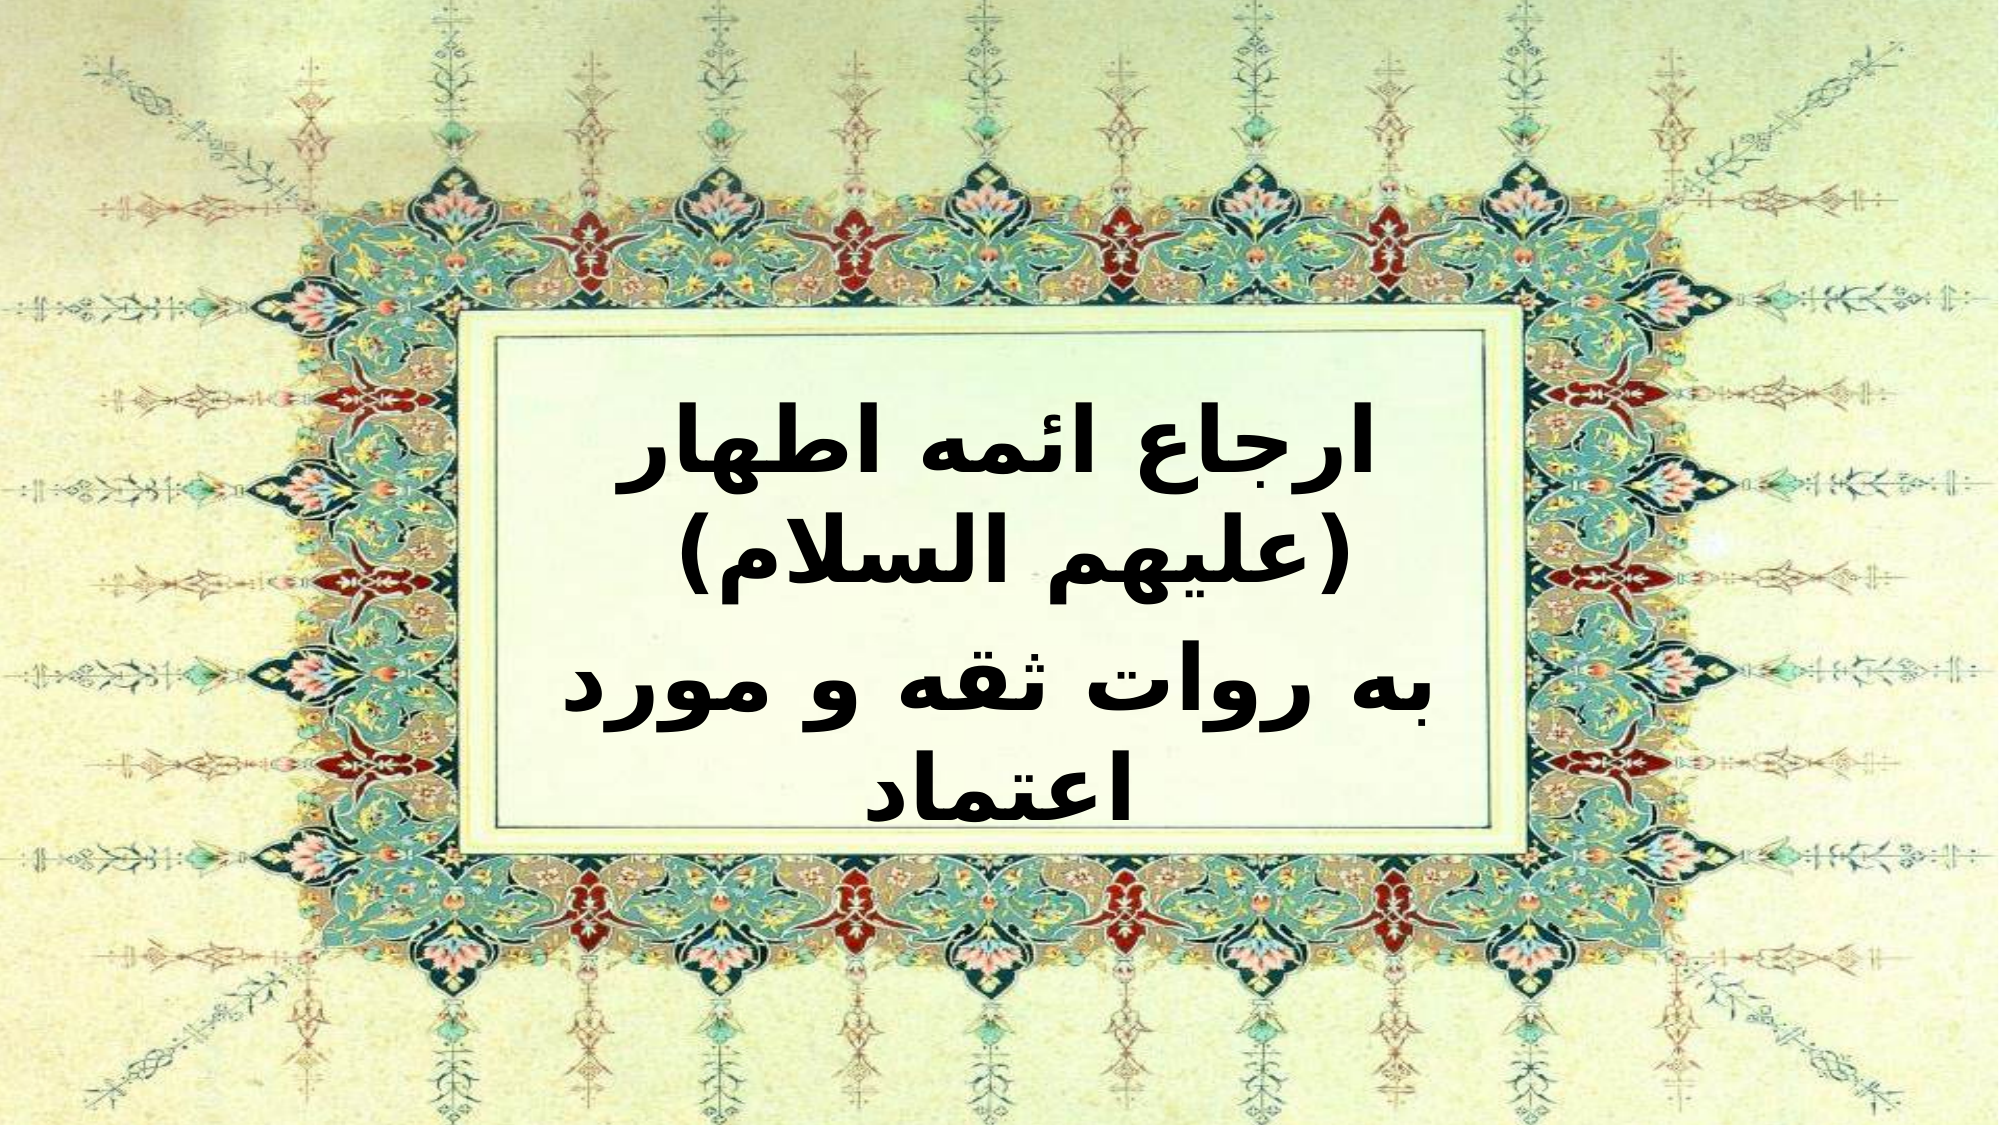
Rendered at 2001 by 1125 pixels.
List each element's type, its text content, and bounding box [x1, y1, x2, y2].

picture [0, 0, 1999, 1125]
subtitle ارجاع ائمه اطهار (علیهم السلام) به روات ثقه و مورد اعتماد [474, 373, 1525, 846]
